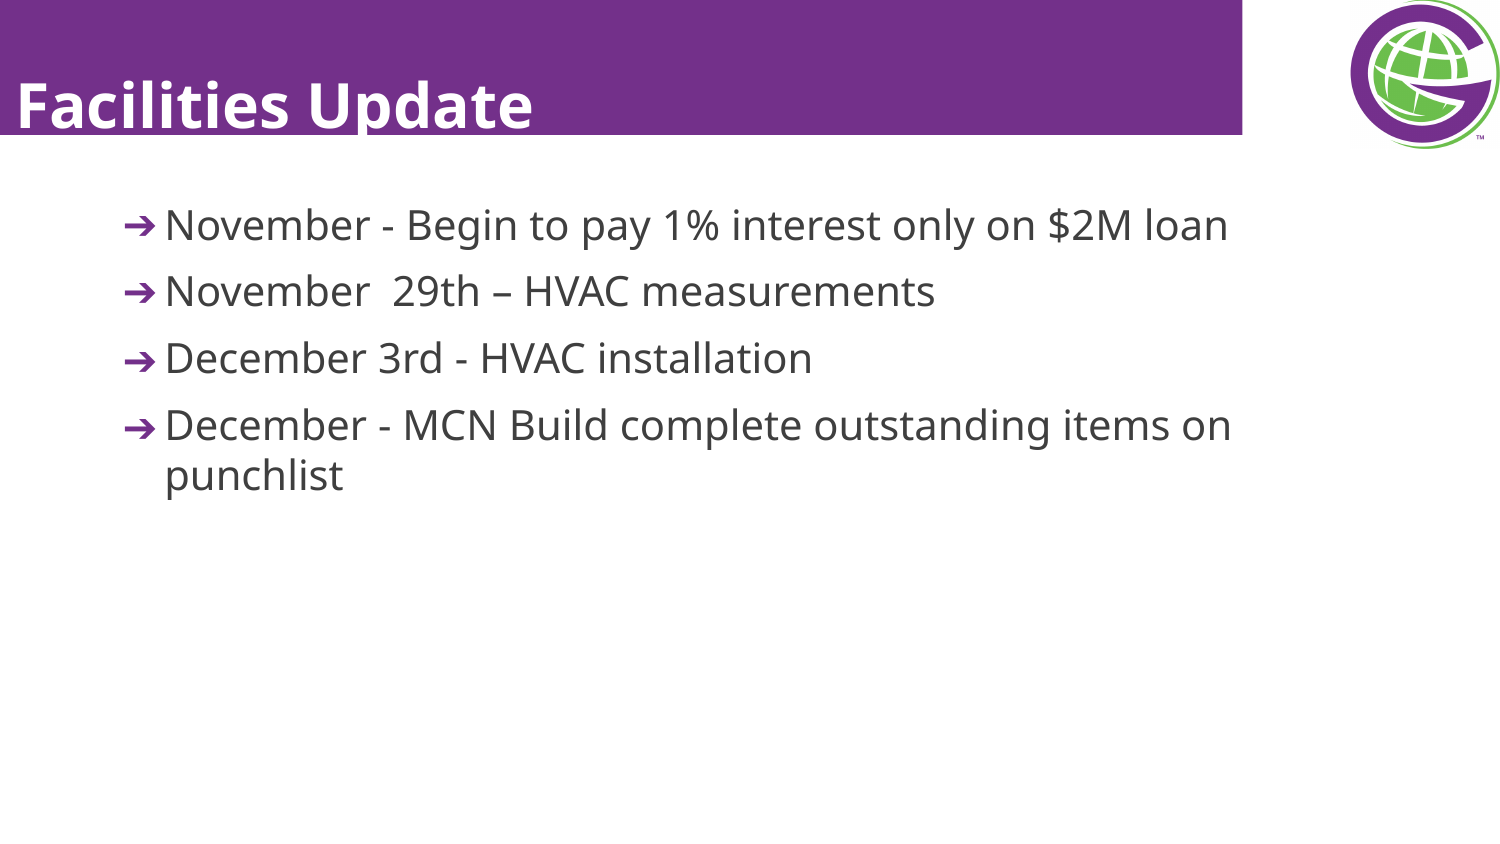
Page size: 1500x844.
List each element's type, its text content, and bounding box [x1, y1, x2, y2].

text_box November - Begin to pay 1% interest only on $2M loan November 29th – HVAC measurements December 3rd - HVAC installation December - MCN Build complete outstanding items on punchlist [107, 183, 1391, 514]
title Facilities Update [0, 50, 1243, 174]
picture [1350, 0, 1500, 149]
